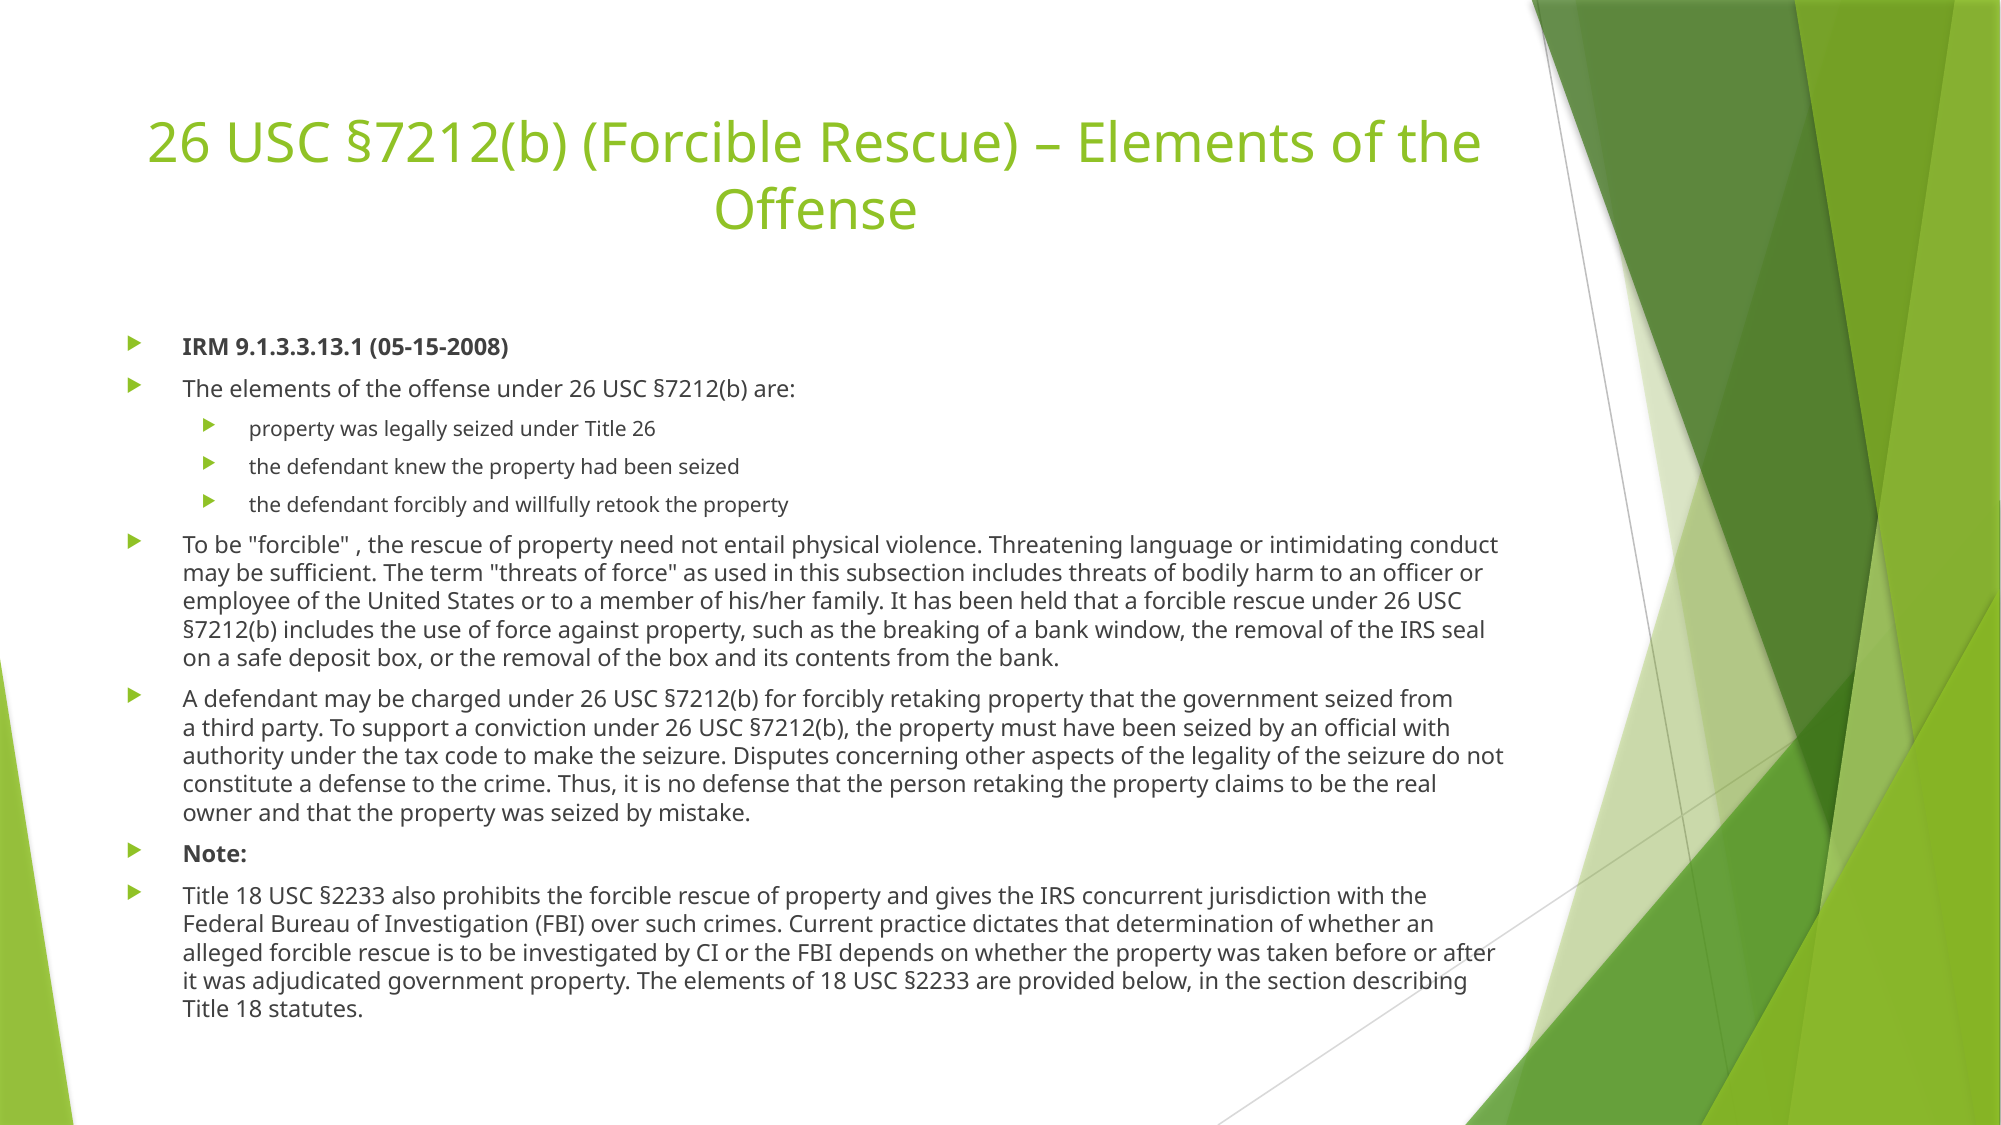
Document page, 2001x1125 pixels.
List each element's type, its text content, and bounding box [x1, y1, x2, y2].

list IRM 9.1.3.3.13.1 (05-15-2008) The elements of the offense under 26 USC §7212(b) are: property was legally seized under Title 26 the defendant knew the property had been seized the defendant forcibly and willfully retook the property To be "forcible" , the rescue of property need not entail physical violence. Threatening language or intimidating conduct may be sufficient. The term "threats of force" as used in this subsection includes threats of bodily harm to an officer or employee of the United States or to a member of his/her family. It has been held that a forcible rescue under 26 USC §7212(b) includes the use of force against property, such as the breaking of a bank window, the removal of the IRS seal on a safe deposit box, or the removal of the box and its contents from the bank. A defendant may be charged under 26 USC §7212(b) for forcibly retaking property that the government seized from a third party. To support a conviction under 26 USC §7212(b), the property must have been seized by an official with authority under the tax code to make the seizure. Disputes concerning other aspects of the legality of the seizure do not constitute a defense to the crime. Thus, it is no defense that the person retaking the property claims to be the real owner and that the property was seized by mistake. Note: Title 18 USC §2233 also prohibits the forcible rescue of property and gives the IRS concurrent jurisdiction with the Federal Bureau of Investigation (FBI) over such crimes. Current practice dictates that determination of whether an alleged forcible rescue is to be investigated by CI or the FBI depends on whether the property was taken before or after it was adjudicated government property. The elements of 18 USC §2233 are provided below, in the section describing Title 18 statutes. [111, 324, 1522, 1035]
title 26 USC §7212(b) (Forcible Rescue) – Elements of the Offense [111, 99, 1522, 317]
